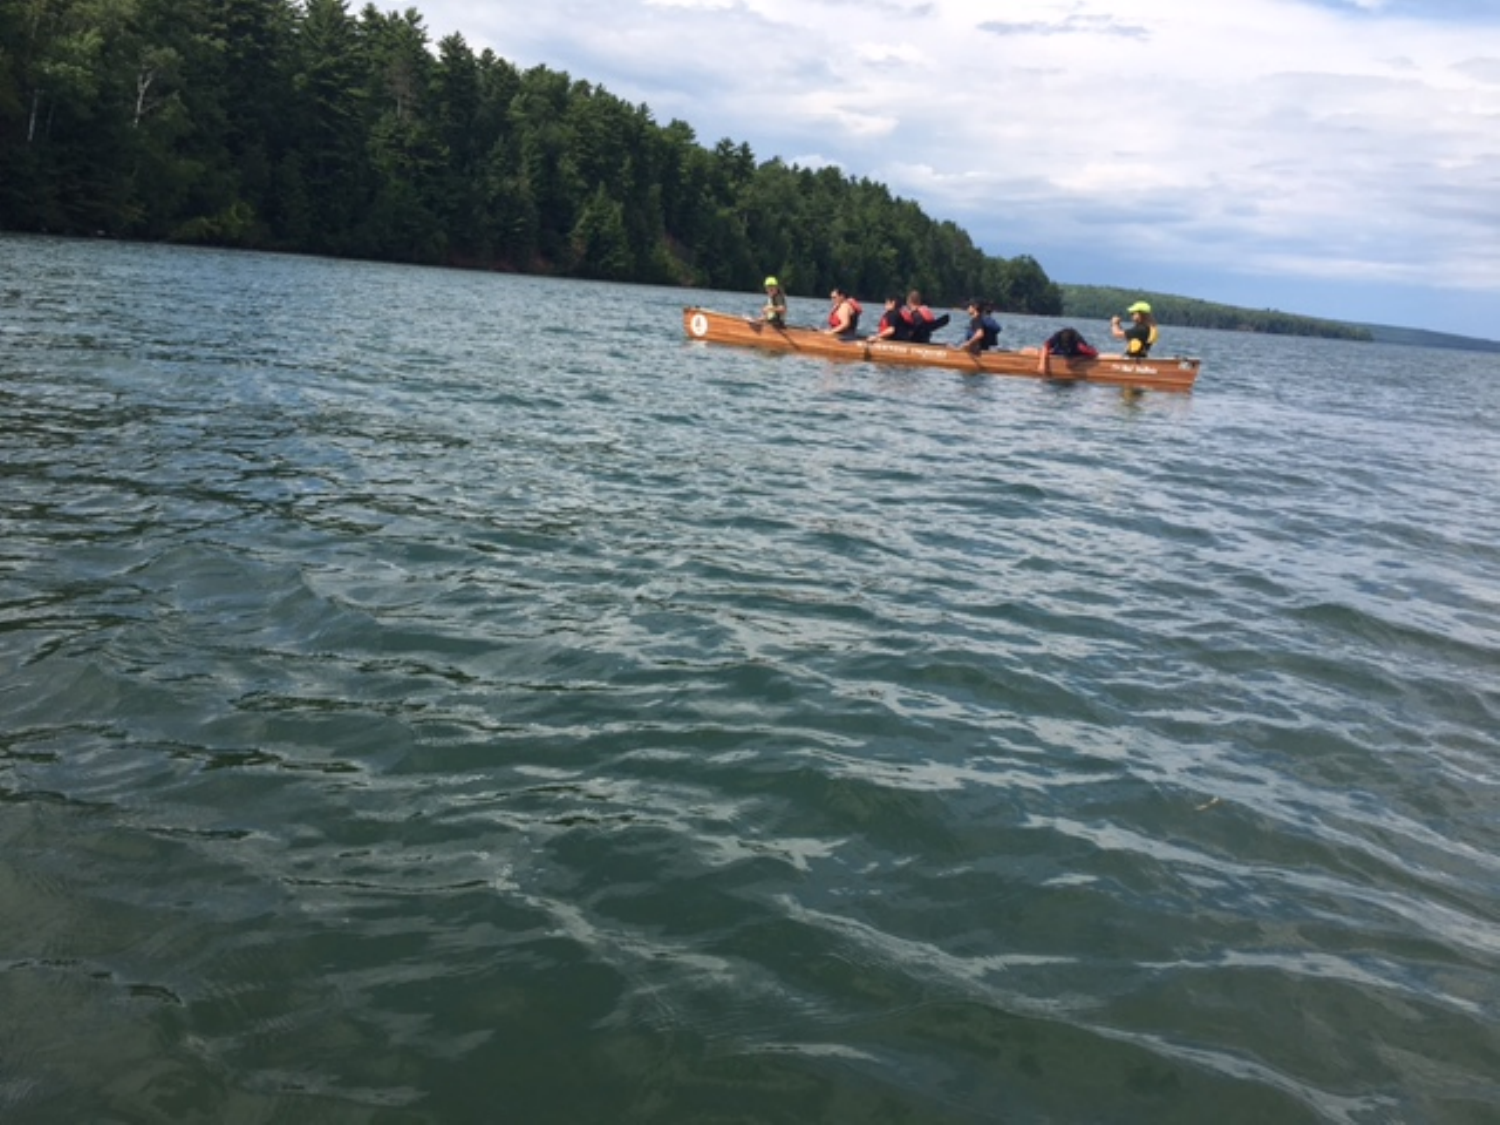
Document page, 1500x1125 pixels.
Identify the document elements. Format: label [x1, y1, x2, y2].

list [0, 0, 1500, 1125]
